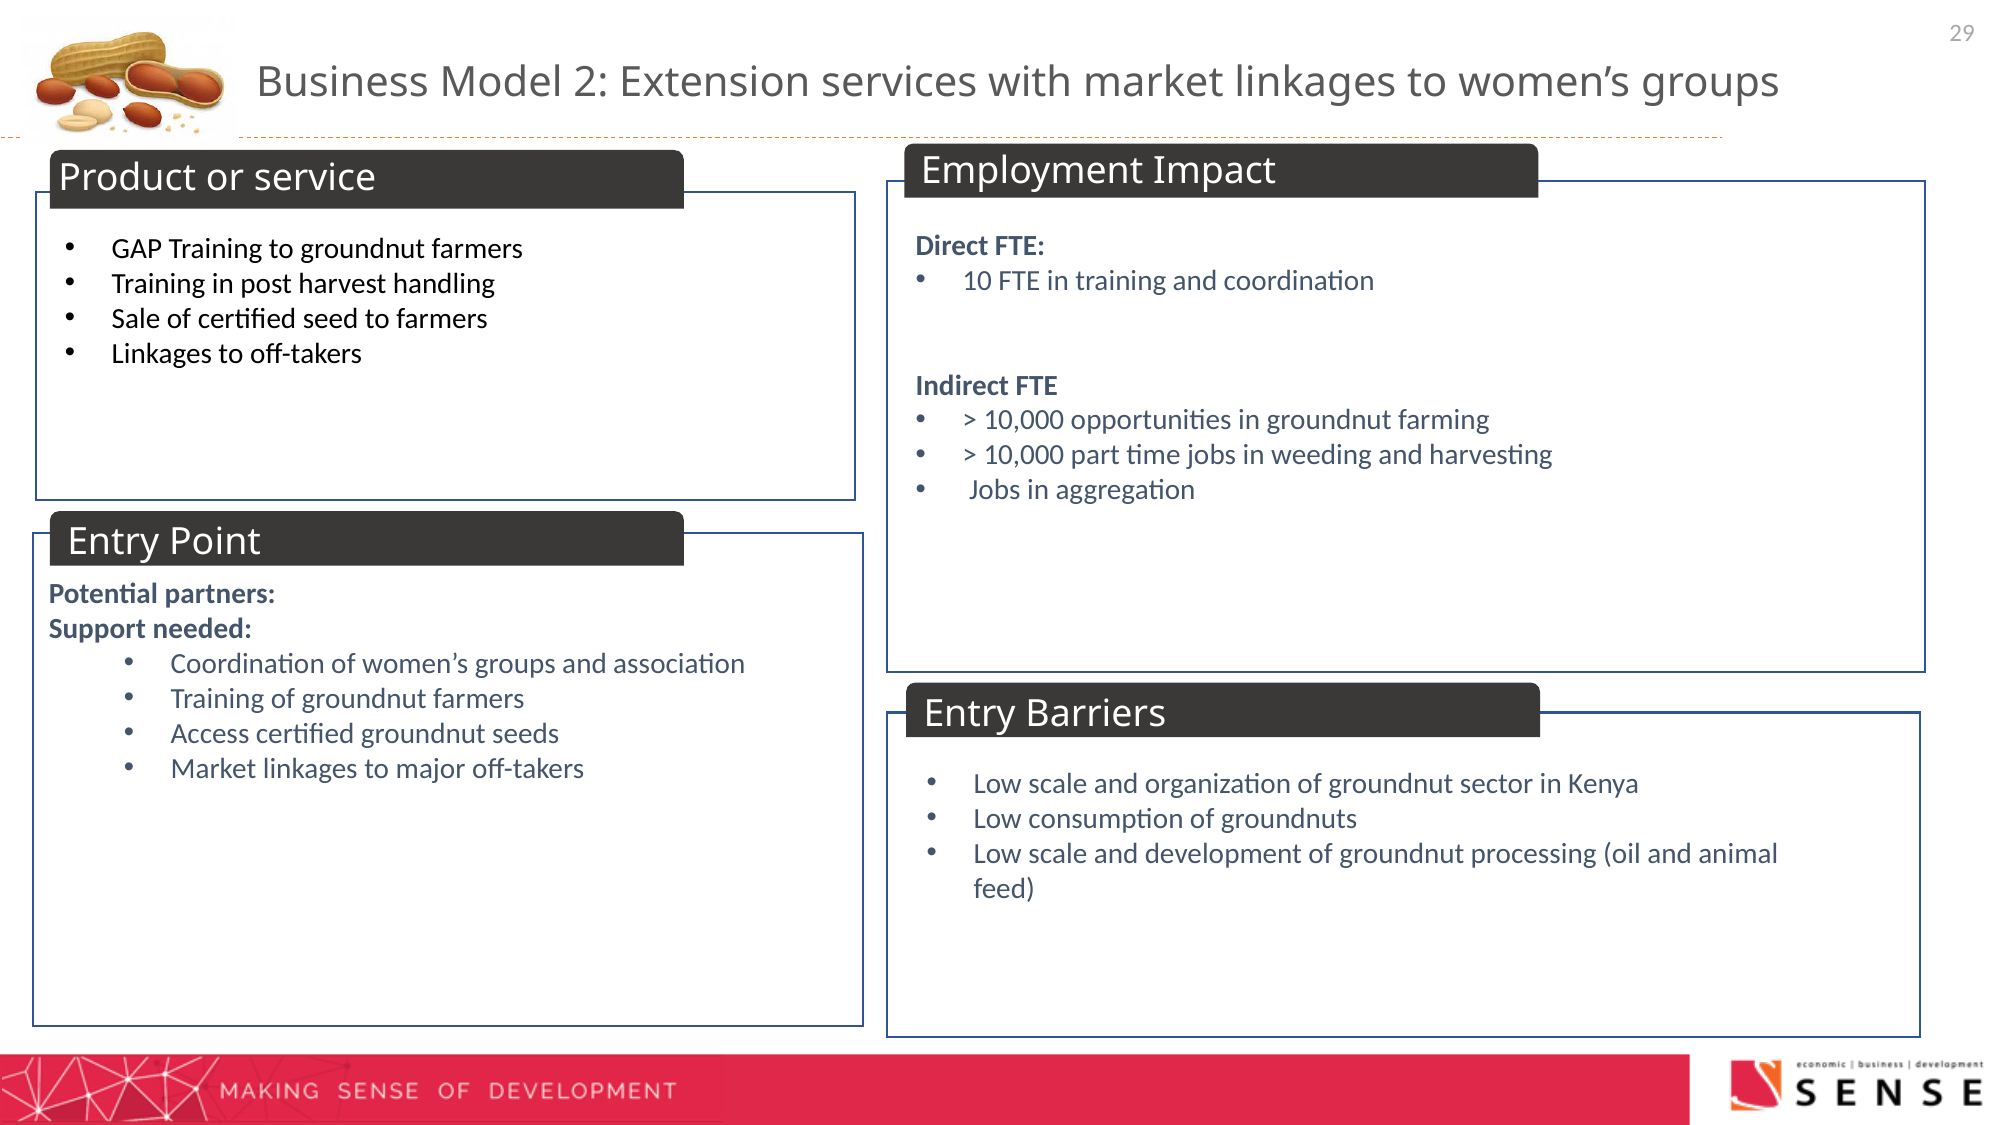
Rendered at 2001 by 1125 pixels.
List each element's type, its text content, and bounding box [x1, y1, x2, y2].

text_box [25, 215, 847, 336]
text_box [32, 532, 864, 1027]
text_box Business Model 2: Extension services with market linkages to women’s groups [241, 0, 2000, 175]
picture [20, 16, 237, 144]
text_box Entry Point [48, 510, 686, 566]
text_box Direct FTE: 10 FTE in training and coordination Indirect FTE > 10,000 opportunities in groundnut farming > 10,000 part time jobs in weeding and harvesting Jobs in aggregation [900, 178, 1901, 688]
text_box [1901, 180, 1926, 673]
text_box [886, 711, 1921, 1038]
text_box [35, 191, 856, 501]
picture [2, 1028, 723, 1125]
text_box Low scale and organization of groundnut sector in Kenya Low consumption of groundnuts Low scale and development of groundnut processing (oil and animal feed) [911, 756, 1837, 1017]
text_box Product or service [43, 145, 866, 206]
text_box GAP Training to groundnut farmers Training in post harvest handling Sale of certified seed to farmers Linkages to off-takers [50, 221, 853, 412]
text_box Potential partners: Support needed: Coordination of women’s groups and association Training of groundnut farmers Access certified groundnut seeds Market linkages to major off-takers [34, 566, 865, 897]
picture [1719, 1053, 2001, 1114]
text_box [48, 206, 686, 210]
text_box [886, 180, 900, 673]
text_box Entry Barriers [905, 688, 1542, 739]
